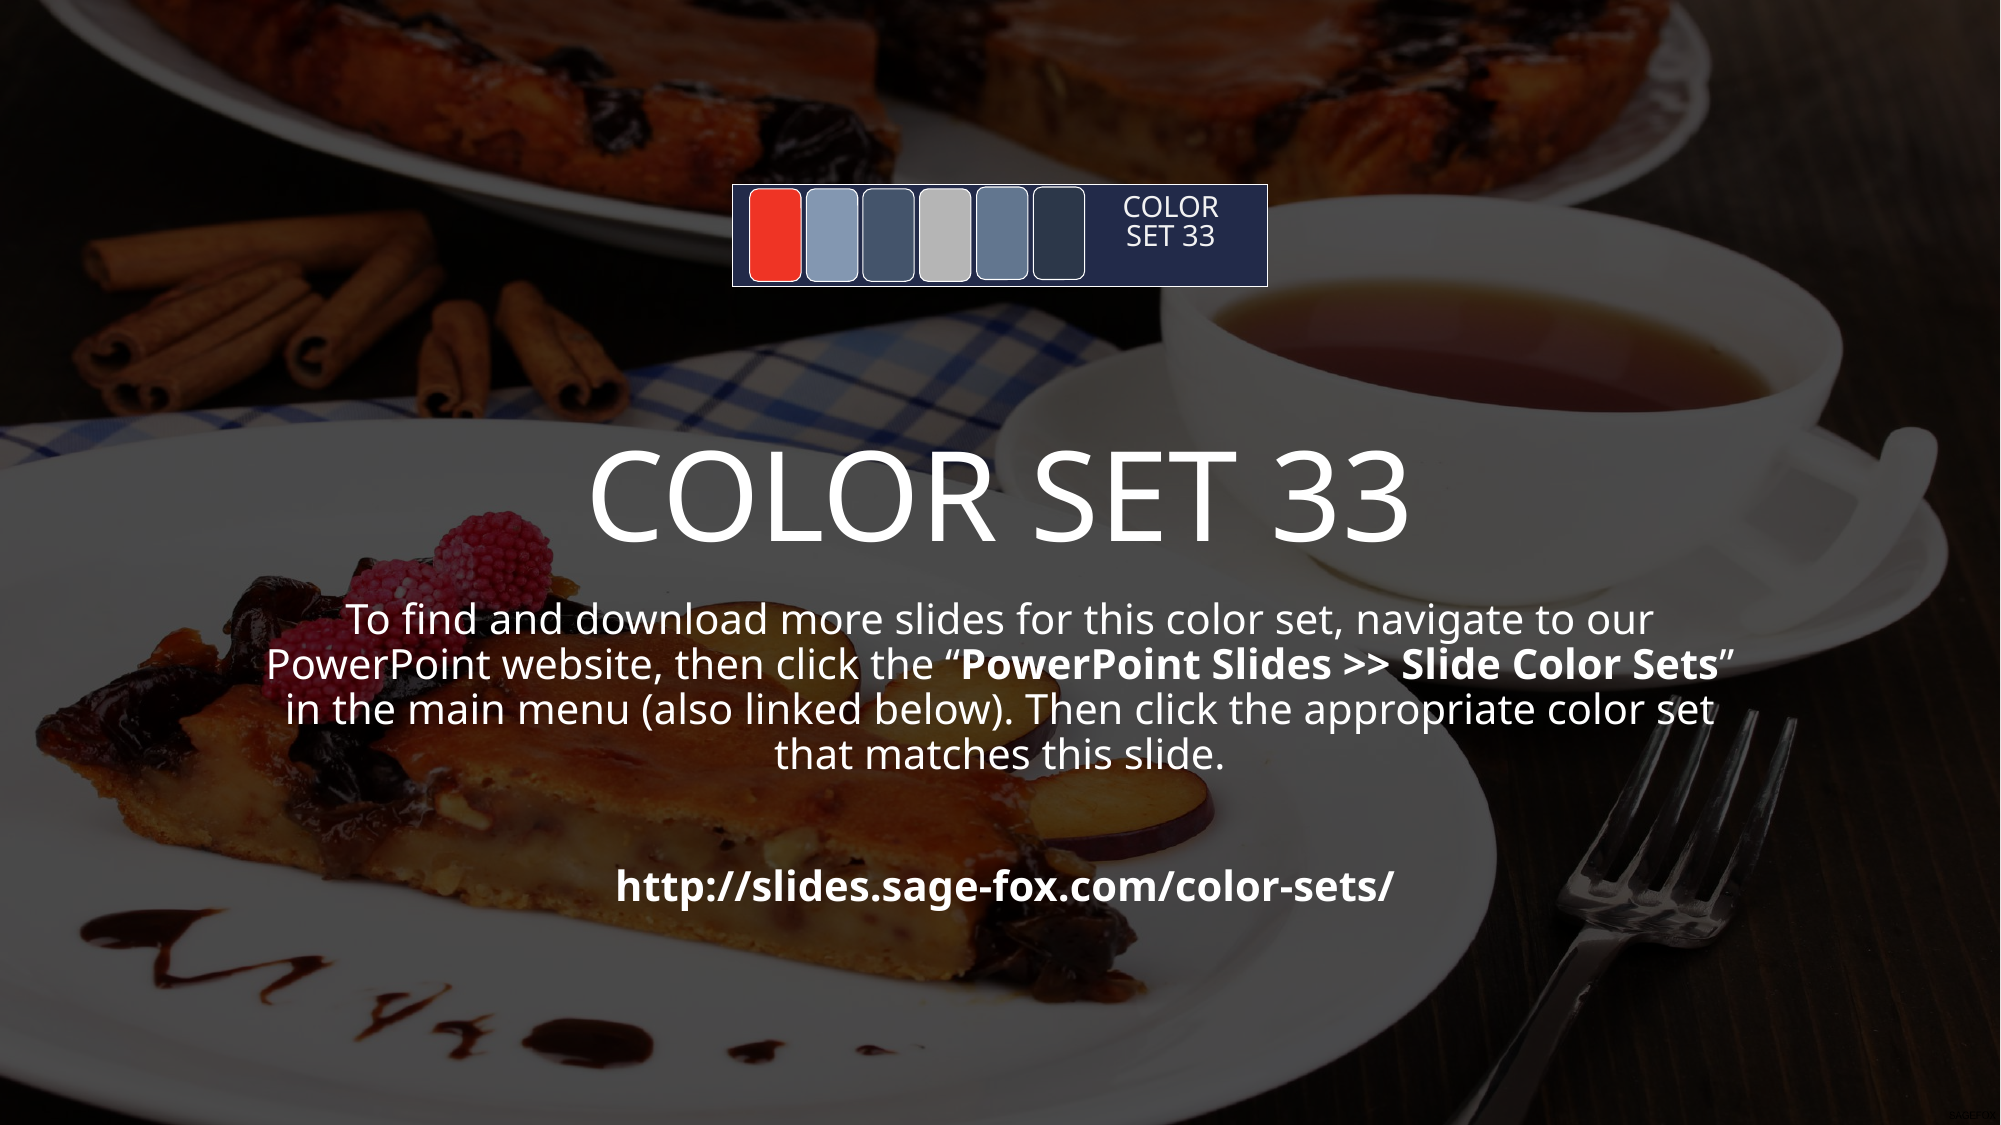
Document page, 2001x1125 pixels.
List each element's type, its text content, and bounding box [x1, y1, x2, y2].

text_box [732, 184, 1268, 290]
subtitle To find and download more slides for this color set, navigate to our PowerPoint website, then click the “PowerPoint Slides >> Slide Color Sets” in the main menu (also linked below). Then click the appropriate color set that matches this slide. http://slides.sage-fox.com/color-sets/ [249, 590, 1750, 863]
title COLOR SET 33 [249, 184, 1750, 576]
picture [0, 0, 2001, 1125]
